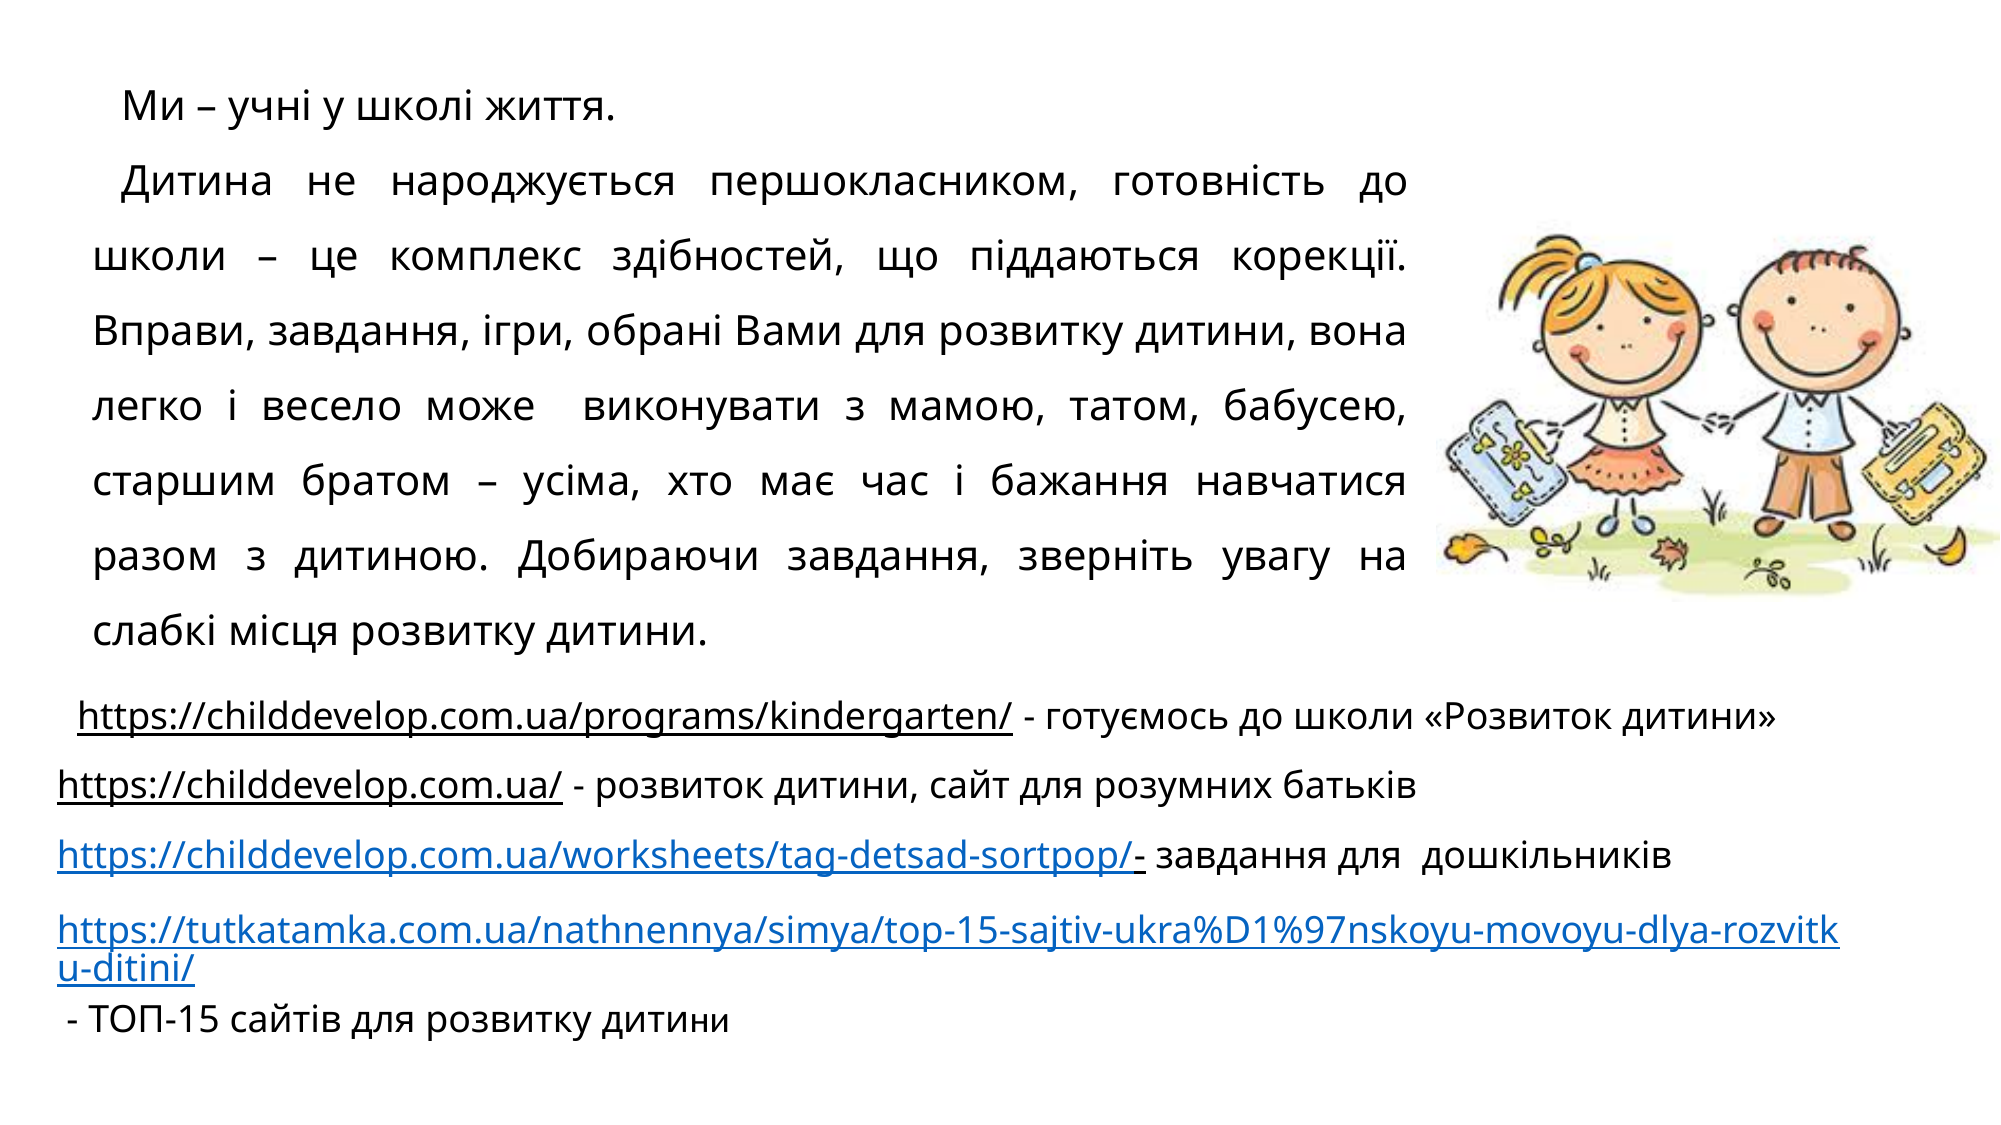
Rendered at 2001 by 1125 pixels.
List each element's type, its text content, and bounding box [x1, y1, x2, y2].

text_box https://tutkatamka.com.ua/nathnennya/simya/top-15-sajtiv-ukra%D1%97nskoyu-movoyu-dlya-rozvitku-ditini/ - ТОП-15 сайтів для розвитку дитини [42, 898, 1864, 1010]
text_box https://childdevelop.com.ua/ - розвиток дитини, сайт для розумних батьків [42, 754, 1588, 820]
text_box https://childdevelop.com.ua/worksheets/tag-detsad-sortpop/- завдання для дошкільників [42, 823, 1864, 889]
picture [1436, 203, 2000, 602]
text_box Ми – учні у школі життя. Дитина не народжується першокласником, готовність до школи – це комплекс здібностей, що піддаються корекції. Вправи, завдання, ігри, обрані Вами для розвитку дитини, вона легко і весело може виконувати з мамою, татом, бабусею, старшим братом – усіма, хто має час і бажання навчатися разом з дитиною. Добираючи завдання, зверніть увагу на слабкі місця розвитку дитини. [77, 46, 1424, 662]
text_box https://childdevelop.com.ua/programs/kindergarten/ - готуємось до школи «Розвиток дитини» [62, 685, 1885, 751]
